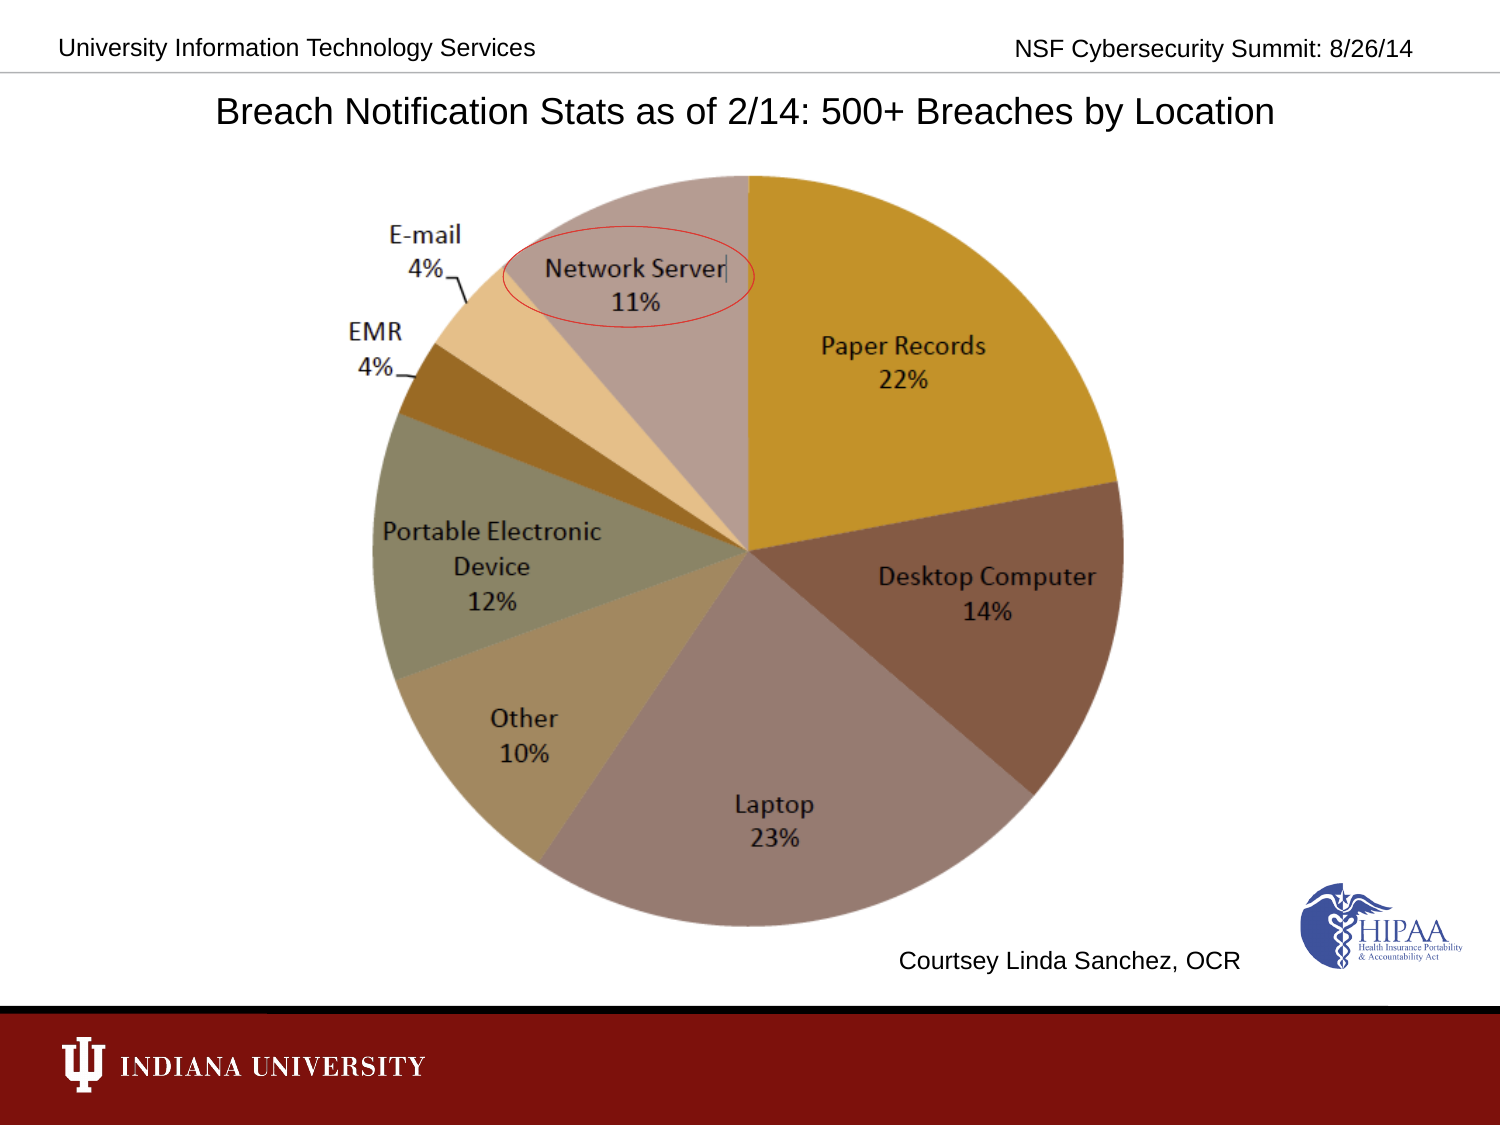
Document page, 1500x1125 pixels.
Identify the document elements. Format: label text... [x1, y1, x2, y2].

picture [1296, 877, 1467, 973]
text_box Courtsey Linda Sanchez, OCR [884, 937, 1257, 983]
picture [62, 1037, 425, 1098]
picture [262, 102, 1197, 942]
text_box Breach Notification Stats as of 2/14: 500+ Breaches by Location [113, 79, 1378, 140]
